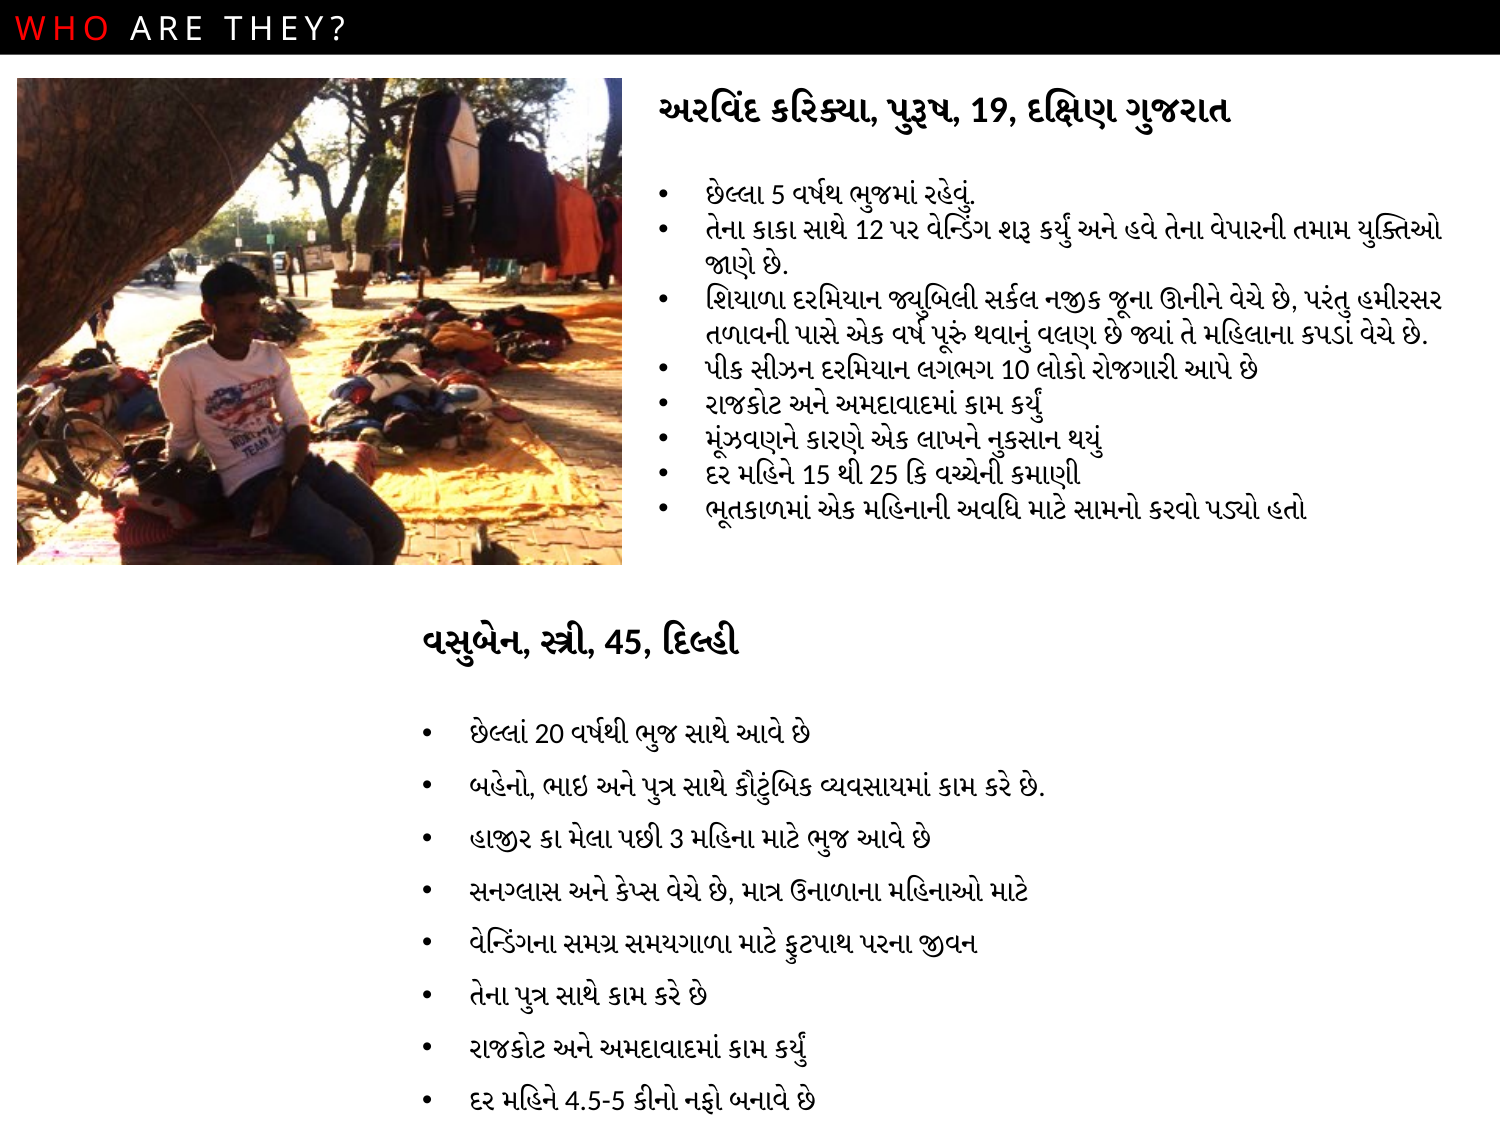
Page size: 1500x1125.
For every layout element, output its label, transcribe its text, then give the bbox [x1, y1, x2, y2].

picture [17, 77, 622, 565]
text_box અરવિંદ કરિક્યા, પુરૂષ, 19, દક્ષિણ ગુજરાત છેલ્લા 5 વર્ષથ ભુજમાં રહેવું. તેના કાકા સાથે 12 પર વેન્ડિંગ શરૂ કર્યું અને હવે તેના વેપારની તમામ યુક્તિઓ જાણે છે. શિયાળા દરમિયાન જ્યુબિલી સર્કલ નજીક જૂના ઊનીને વેચે છે, પરંતુ હમીરસર તળાવની પાસે એક વર્ષ પૂરું થવાનું વલણ છે જ્યાં તે મહિલાના કપડાં વેચે છે. પીક સીઝન દરમિયાન લગભગ 10 લોકો રોજગારી આપે છે રાજકોટ અને અમદાવાદમાં કામ કર્યું મૂંઝવણને કારણે એક લાખને નુકસાન થયું દર મહિને 15 થી 25 કિ વચ્ચેની કમાણી ભૂતકાળમાં એક મહિનાની અવધિ માટે સામનો કરવો પડ્યો હતો [643, 78, 1500, 533]
text_box WHO ARE THEY? [0, 0, 1500, 55]
text_box વસુબેન, સ્ત્રી, 45, દિલ્હી છેલ્લાં 20 વર્ષથી ભુજ સાથે આવે છે બહેનો, ભાઇ અને પુત્ર સાથે કૌટુંબિક વ્યવસાયમાં કામ કરે છે. હાજીર કા મેલા પછી 3 મહિના માટે ભુજ આવે છે સનગ્લાસ અને કેપ્સ વેચે છે, માત્ર ઉનાળાના મહિનાઓ માટે વેન્ડિંગના સમગ્ર સમયગાળા માટે ફુટપાથ પરના જીવન તેના પુત્ર સાથે કામ કરે છે રાજકોટ અને અમદાવાદમાં કામ કર્યું દર મહિને 4.5-5 કીનો નફો બનાવે છે [407, 609, 1164, 1124]
